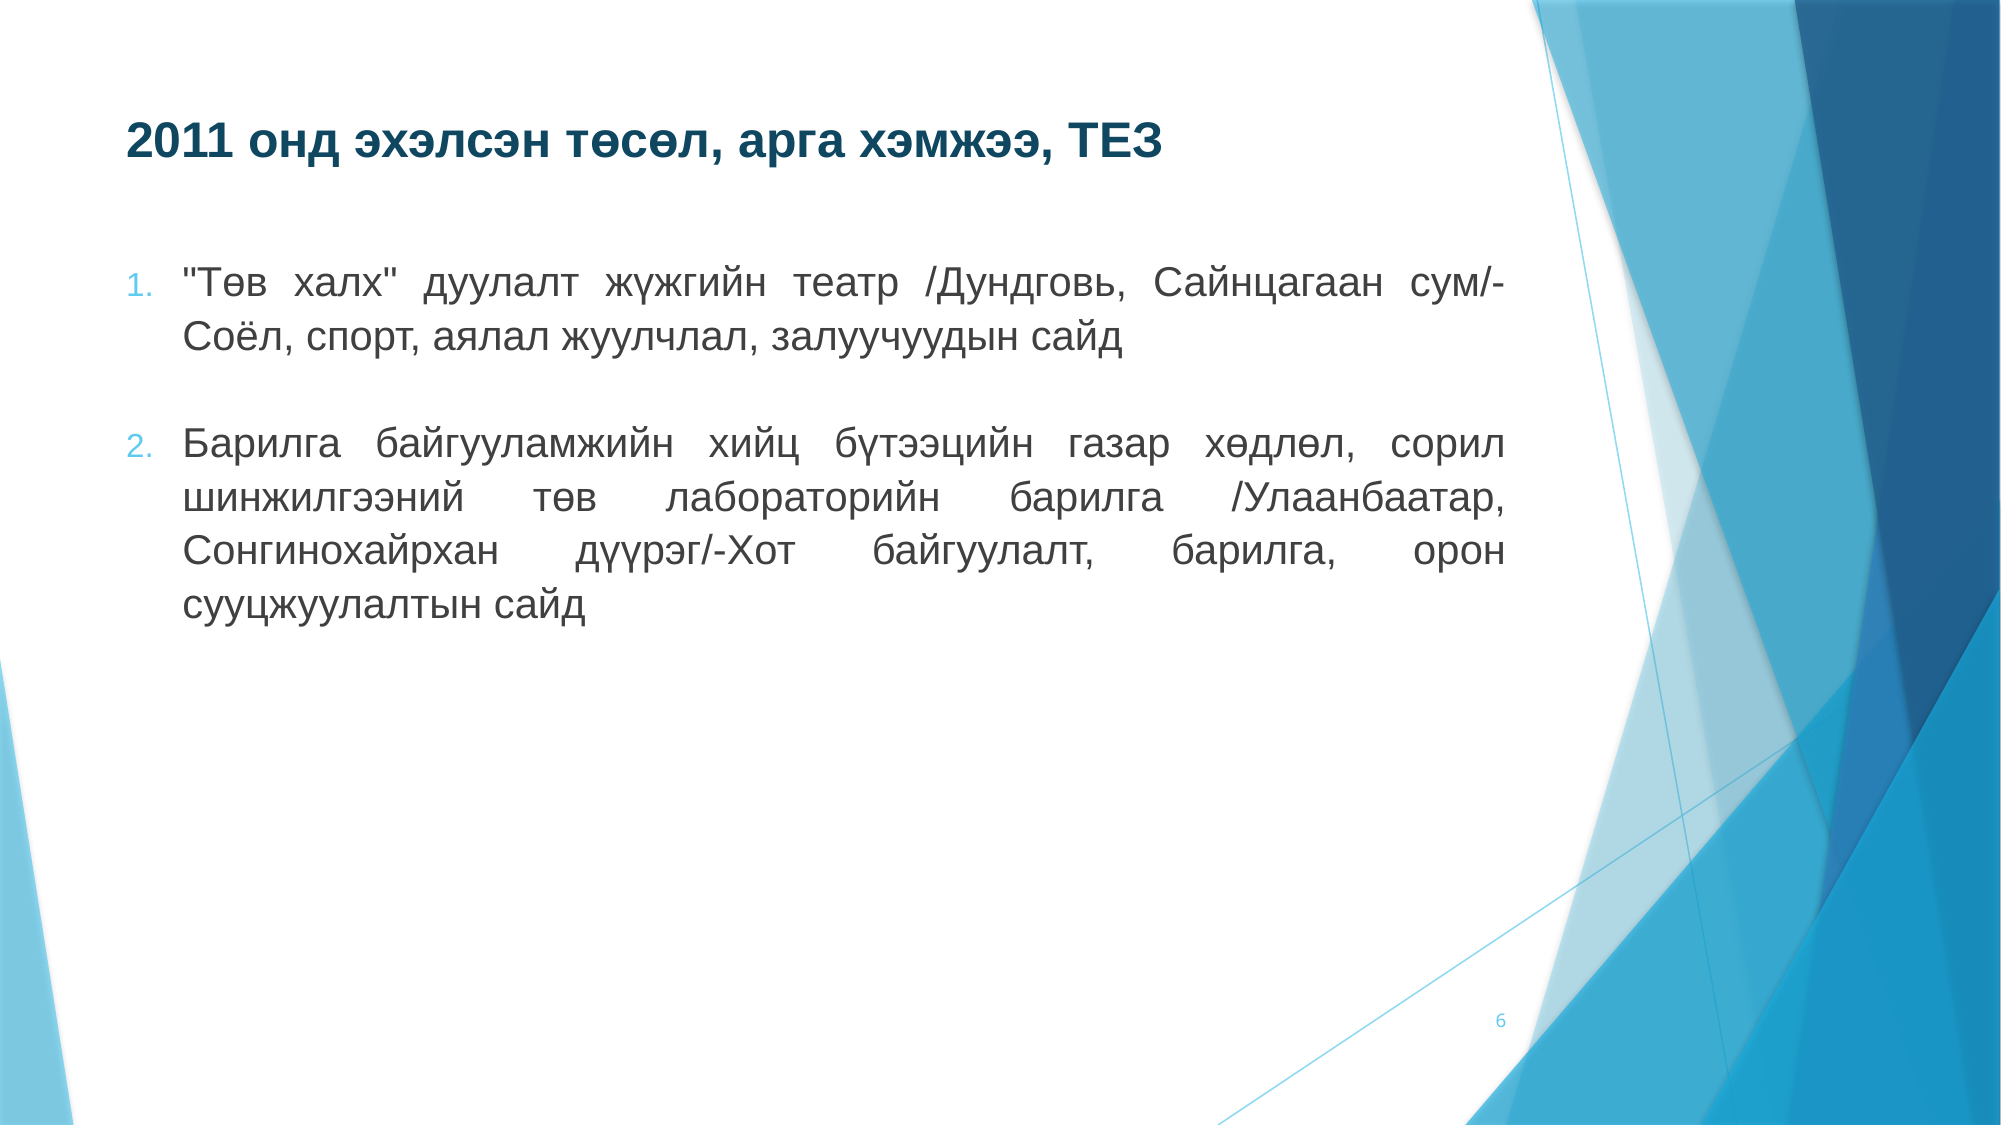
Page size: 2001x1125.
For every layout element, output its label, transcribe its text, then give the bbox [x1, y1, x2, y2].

title 2011 онд эхэлсэн төсөл, арга хэмжээ, ТЕЗ [111, 99, 1522, 237]
list "Төв халх" дуулалт жүжгийн театр /Дундговь, Сайнцагаан сум/-Соёл, спорт, аялал жуулчлал, залуучуудын сайд Барилга байгууламжийн хийц бүтээцийн газар хөдлөл, сорил шинжилгээний төв лабораторийн барилга /Улаанбаатар, Сонгинохайрхан дүүрэг/-Хот байгуулалт, барилга, орон сууцжуулалтын сайд [111, 244, 1522, 881]
slide_number 6 [1409, 991, 1522, 1051]
